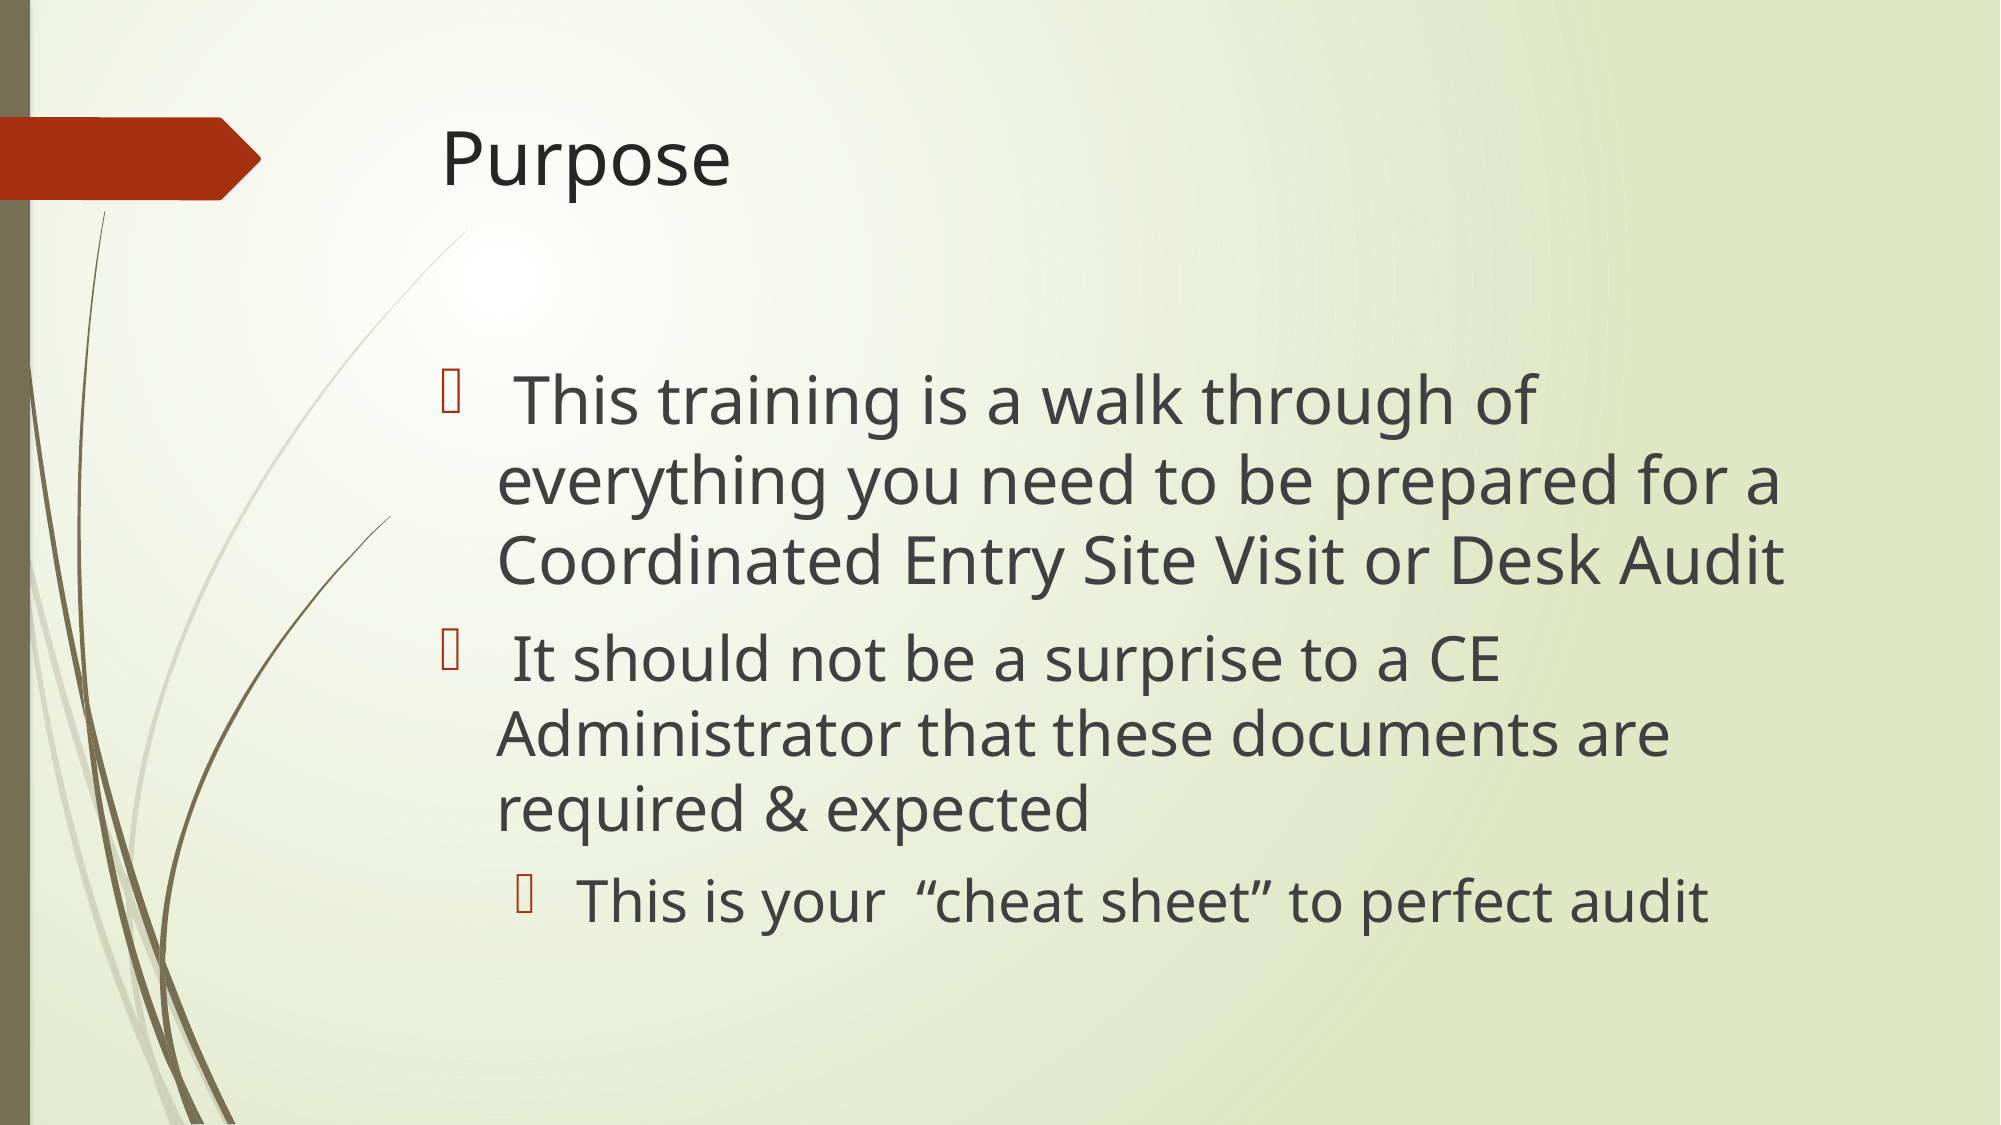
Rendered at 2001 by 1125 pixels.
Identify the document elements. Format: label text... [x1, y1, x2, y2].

title Purpose [425, 102, 1888, 313]
list This training is a walk through of everything you need to be prepared for a Coordinated Entry Site Visit or Desk Audit It should not be a surprise to a CE Administrator that these documents are required & expected This is your “cheat sheet” to perfect audit [424, 350, 1888, 970]
